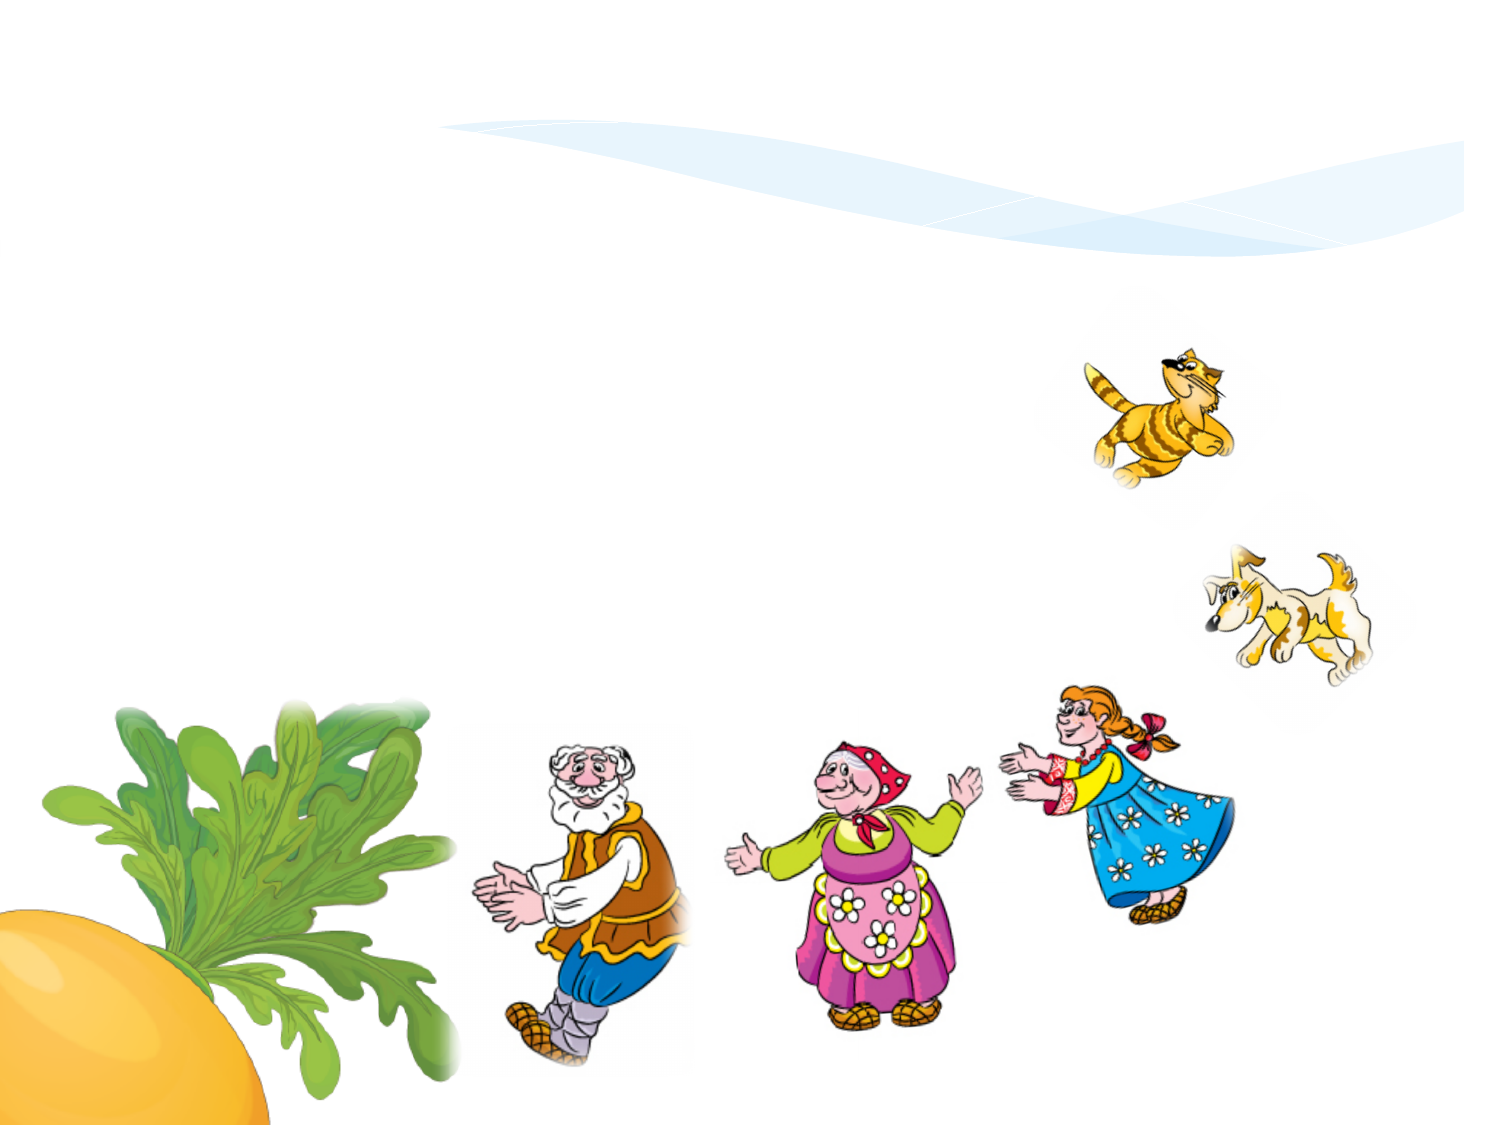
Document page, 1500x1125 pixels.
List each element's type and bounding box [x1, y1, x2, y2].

picture [707, 309, 1396, 1063]
picture [0, 693, 696, 1125]
